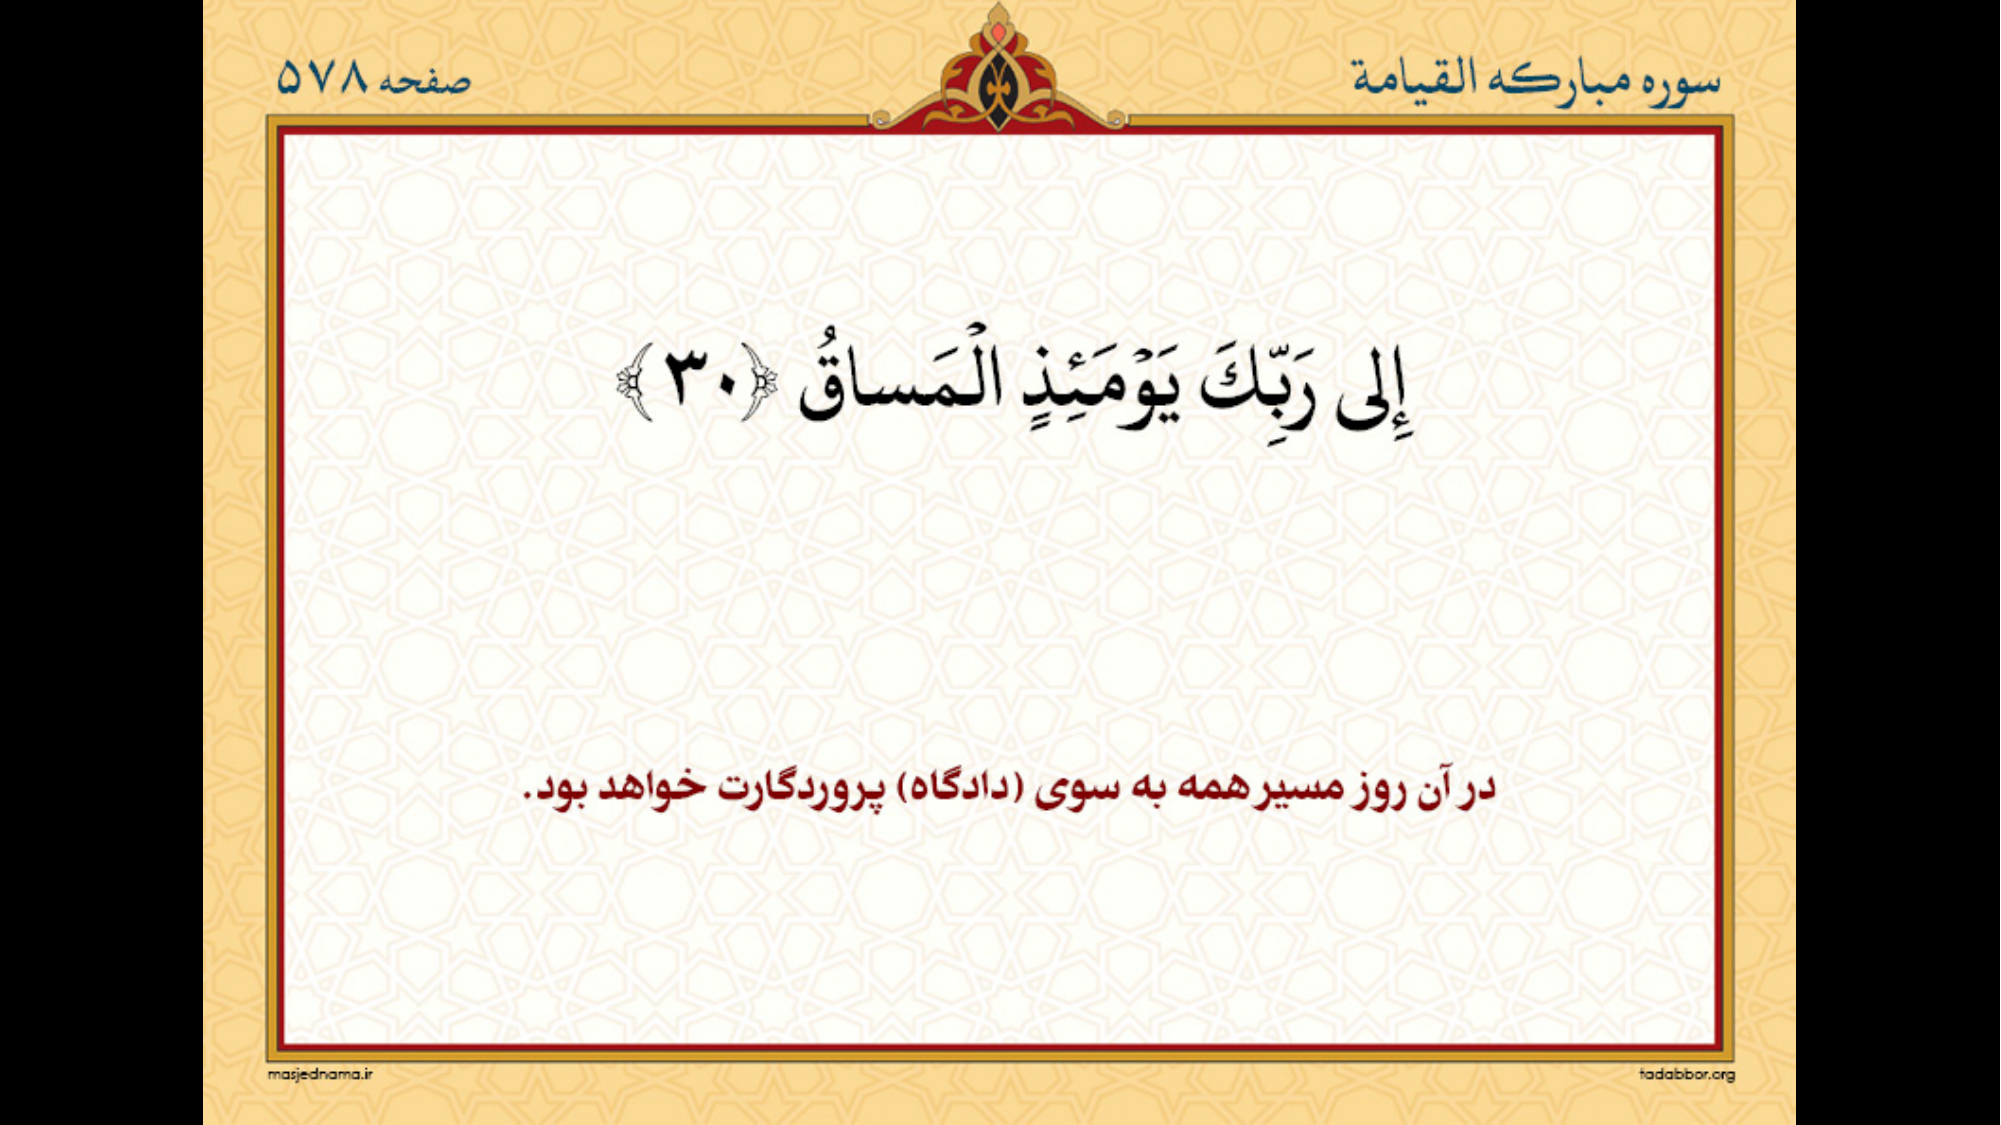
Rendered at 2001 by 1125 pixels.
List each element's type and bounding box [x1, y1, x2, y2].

picture [203, 0, 1796, 1125]
